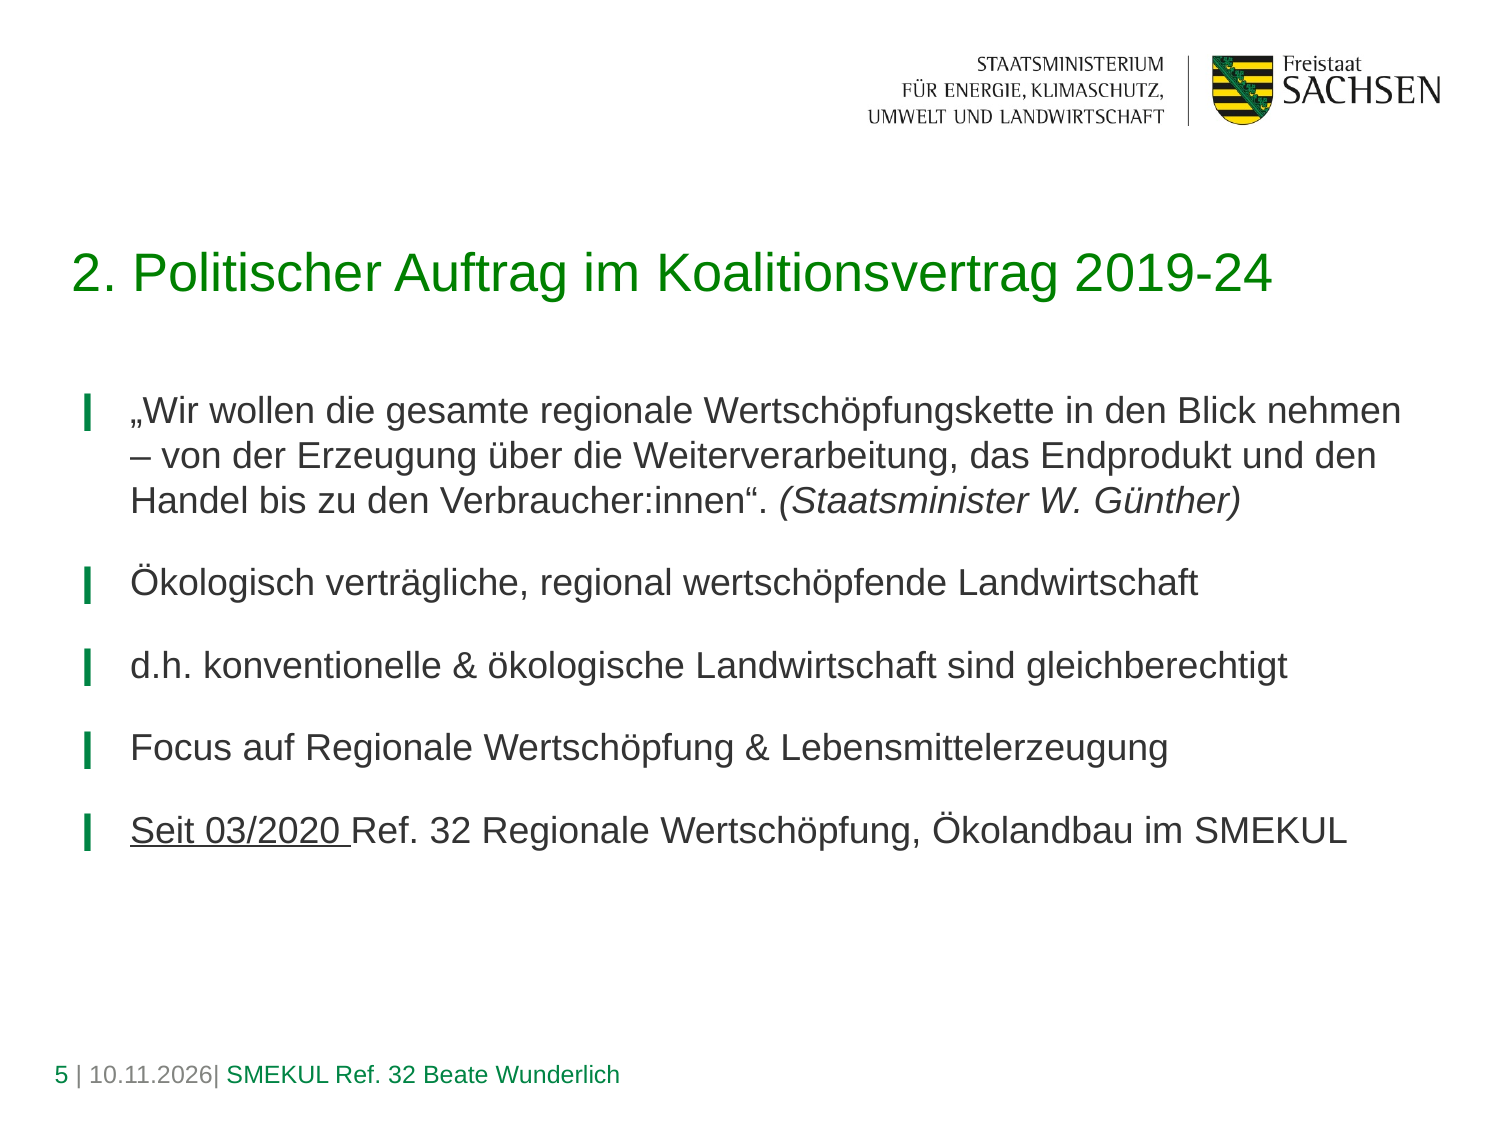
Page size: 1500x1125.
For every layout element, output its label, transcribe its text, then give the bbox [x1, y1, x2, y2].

title 2. Politischer Auftrag im Koalitionsvertrag 2019-24 [71, 71, 1317, 303]
picture [856, 54, 1441, 126]
list „Wir wollen die gesamte regionale Wertschöpfungskette in den Blick nehmen – von der Erzeugung über die Weiterverarbeitung, das Endprodukt und den Handel bis zu den Verbraucher:innen“. (Staatsminister W. Günther) Ökologisch verträgliche, regional wertschöpfende Landwirtschaft d.h. konventionelle & ökologische Landwirtschaft sind gleichberechtigt Focus auf Regionale Wertschöpfung & Lebensmittelerzeugung Seit 03/2020 Ref. 32 Regionale Wertschöpfung, Ökolandbau im SMEKUL [71, 385, 1429, 953]
